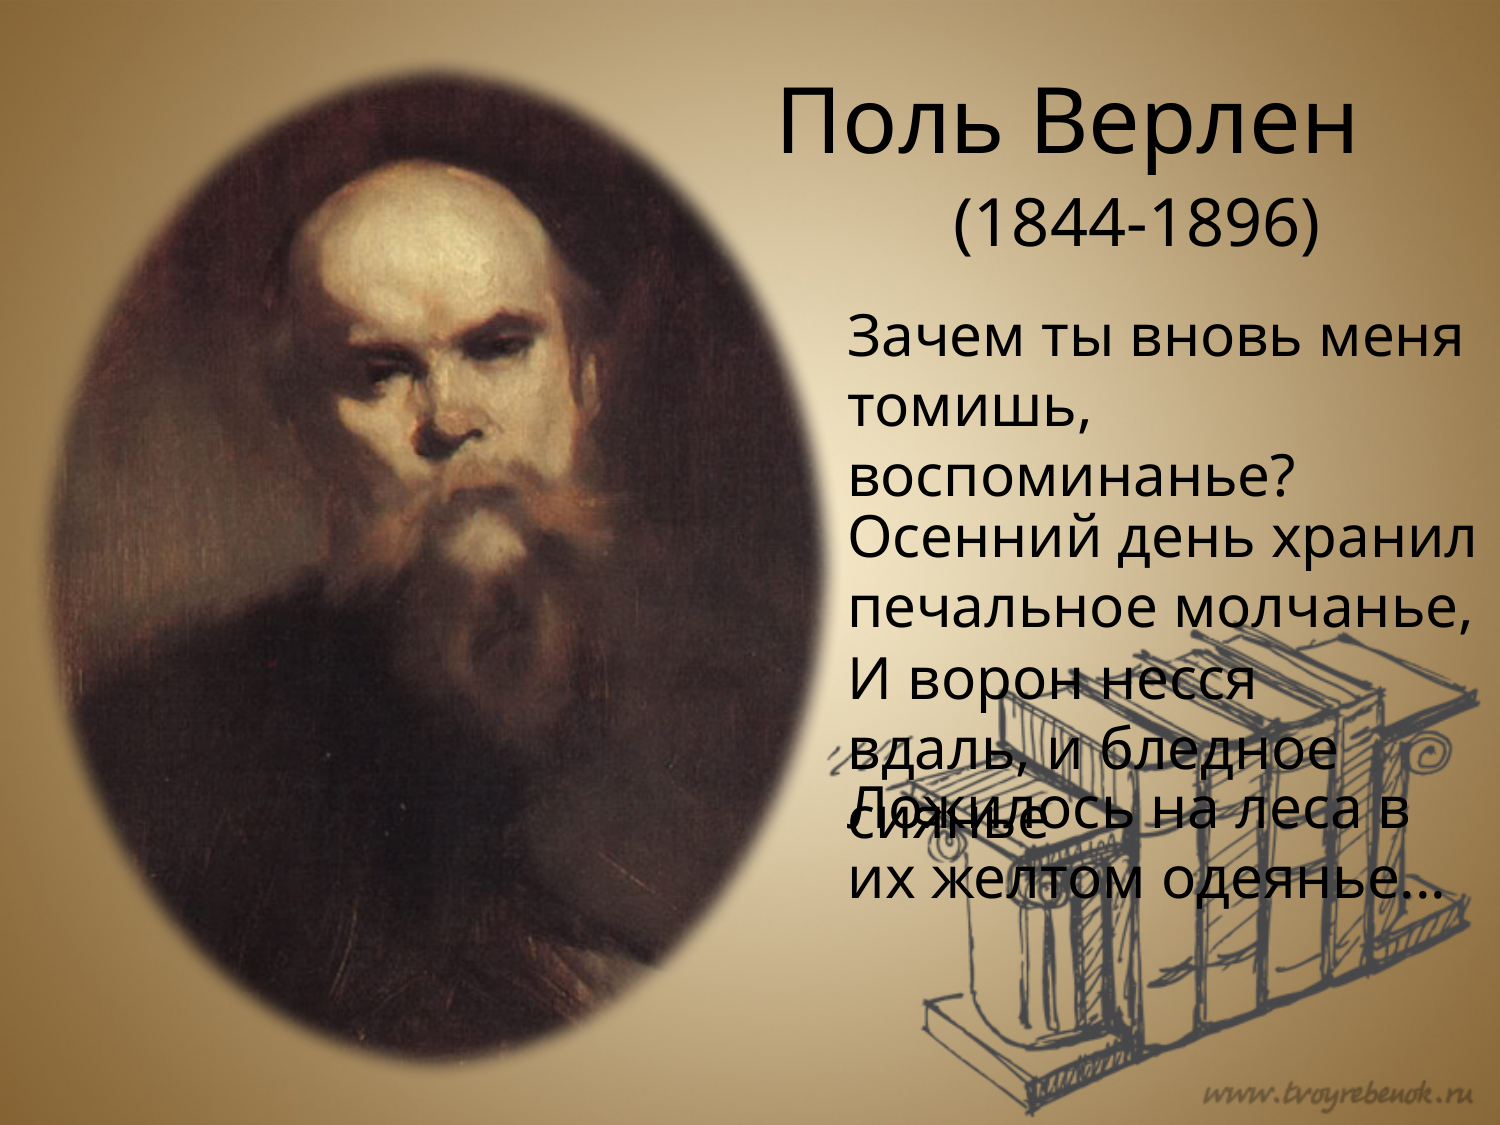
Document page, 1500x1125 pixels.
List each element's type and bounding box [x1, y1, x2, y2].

list [0, 0, 1500, 1125]
picture [28, 53, 844, 1083]
